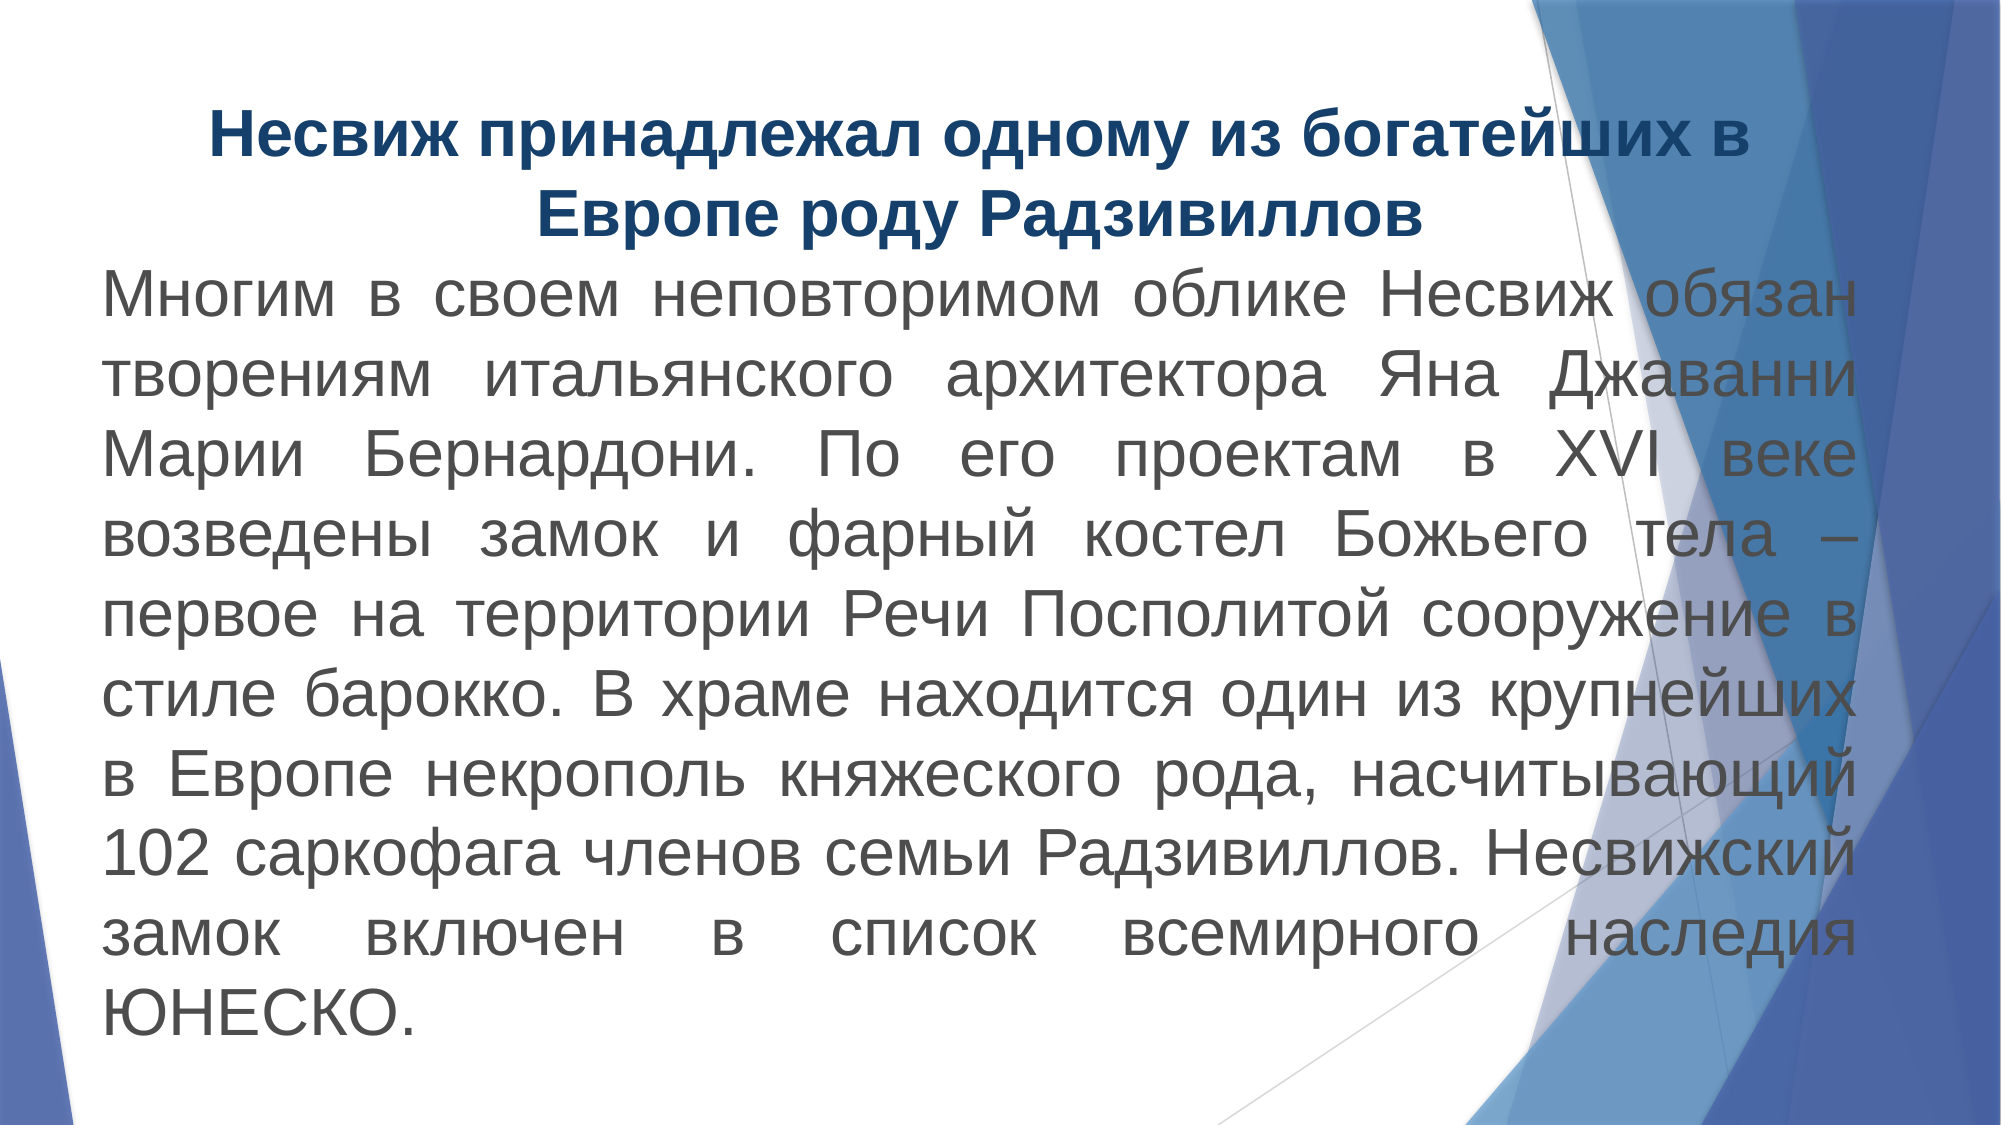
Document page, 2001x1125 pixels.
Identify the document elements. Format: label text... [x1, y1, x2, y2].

text_box Несвиж принадлежал одному из богатейших в Европе роду Радзивиллов Многим в своем неповторимом облике Несвиж обязан творениям итальянского архитектора Яна Джаванни Марии Бернардони. По его проектам в XVI веке возведены замок и фарный костел Божьего тела – первое на территории Речи Посполитой сооружение в стиле барокко. В храме находится один из крупнейших в Европе некрополь княжеского рода, насчитывающий 102 саркофага членов семьи Радзивиллов. Несвижский замок включен в список всемирного наследия ЮНЕСКО. [86, 82, 1875, 1057]
